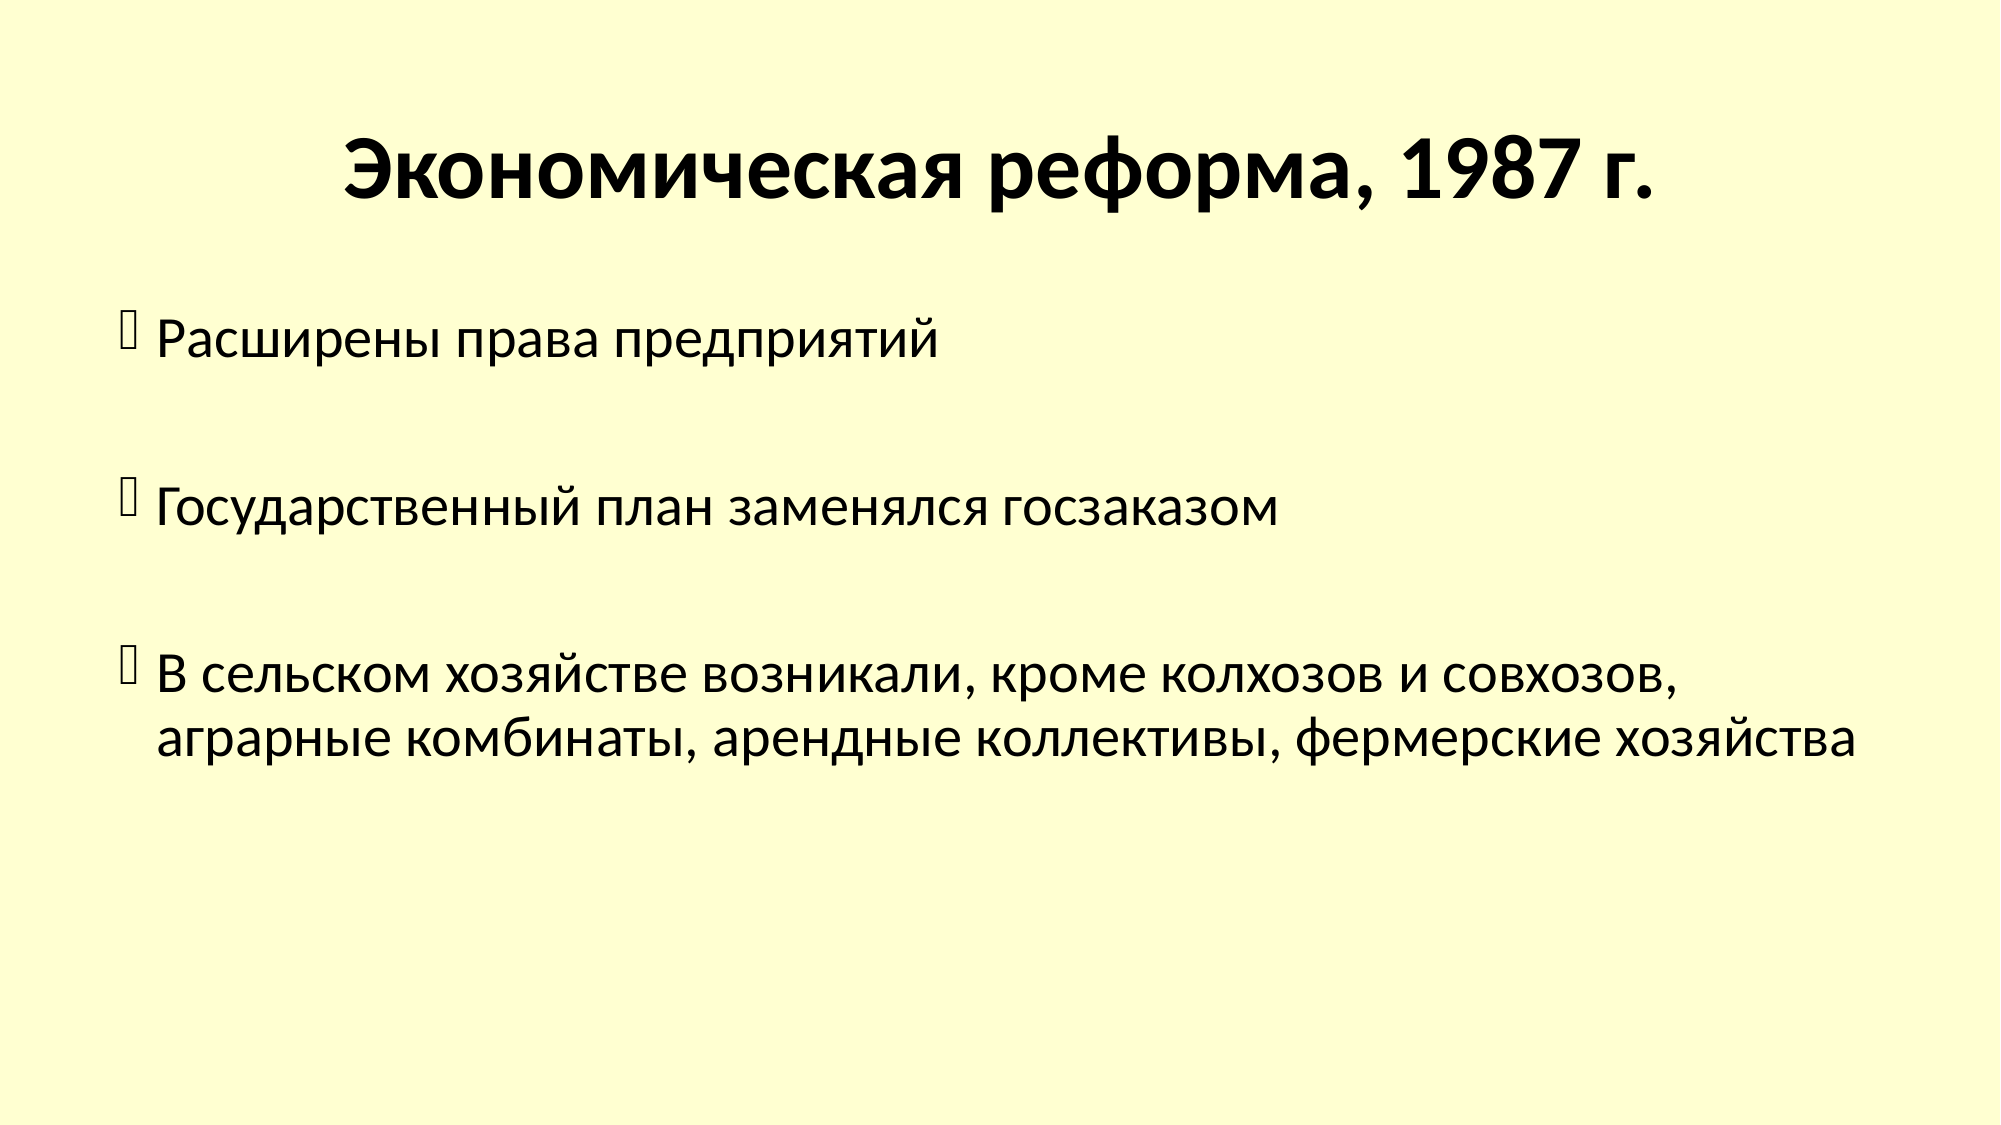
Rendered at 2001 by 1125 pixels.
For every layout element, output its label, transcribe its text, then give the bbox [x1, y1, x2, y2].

title Экономическая реформа, 1987 г. [138, 60, 1864, 278]
list Расширены права предприятий Государственный план заменялся госзаказом В сельском хозяйстве возникали, кроме колхозов и совхозов, аграрные комбинаты, арендные коллективы, фермерские хозяйства [103, 299, 1894, 1014]
